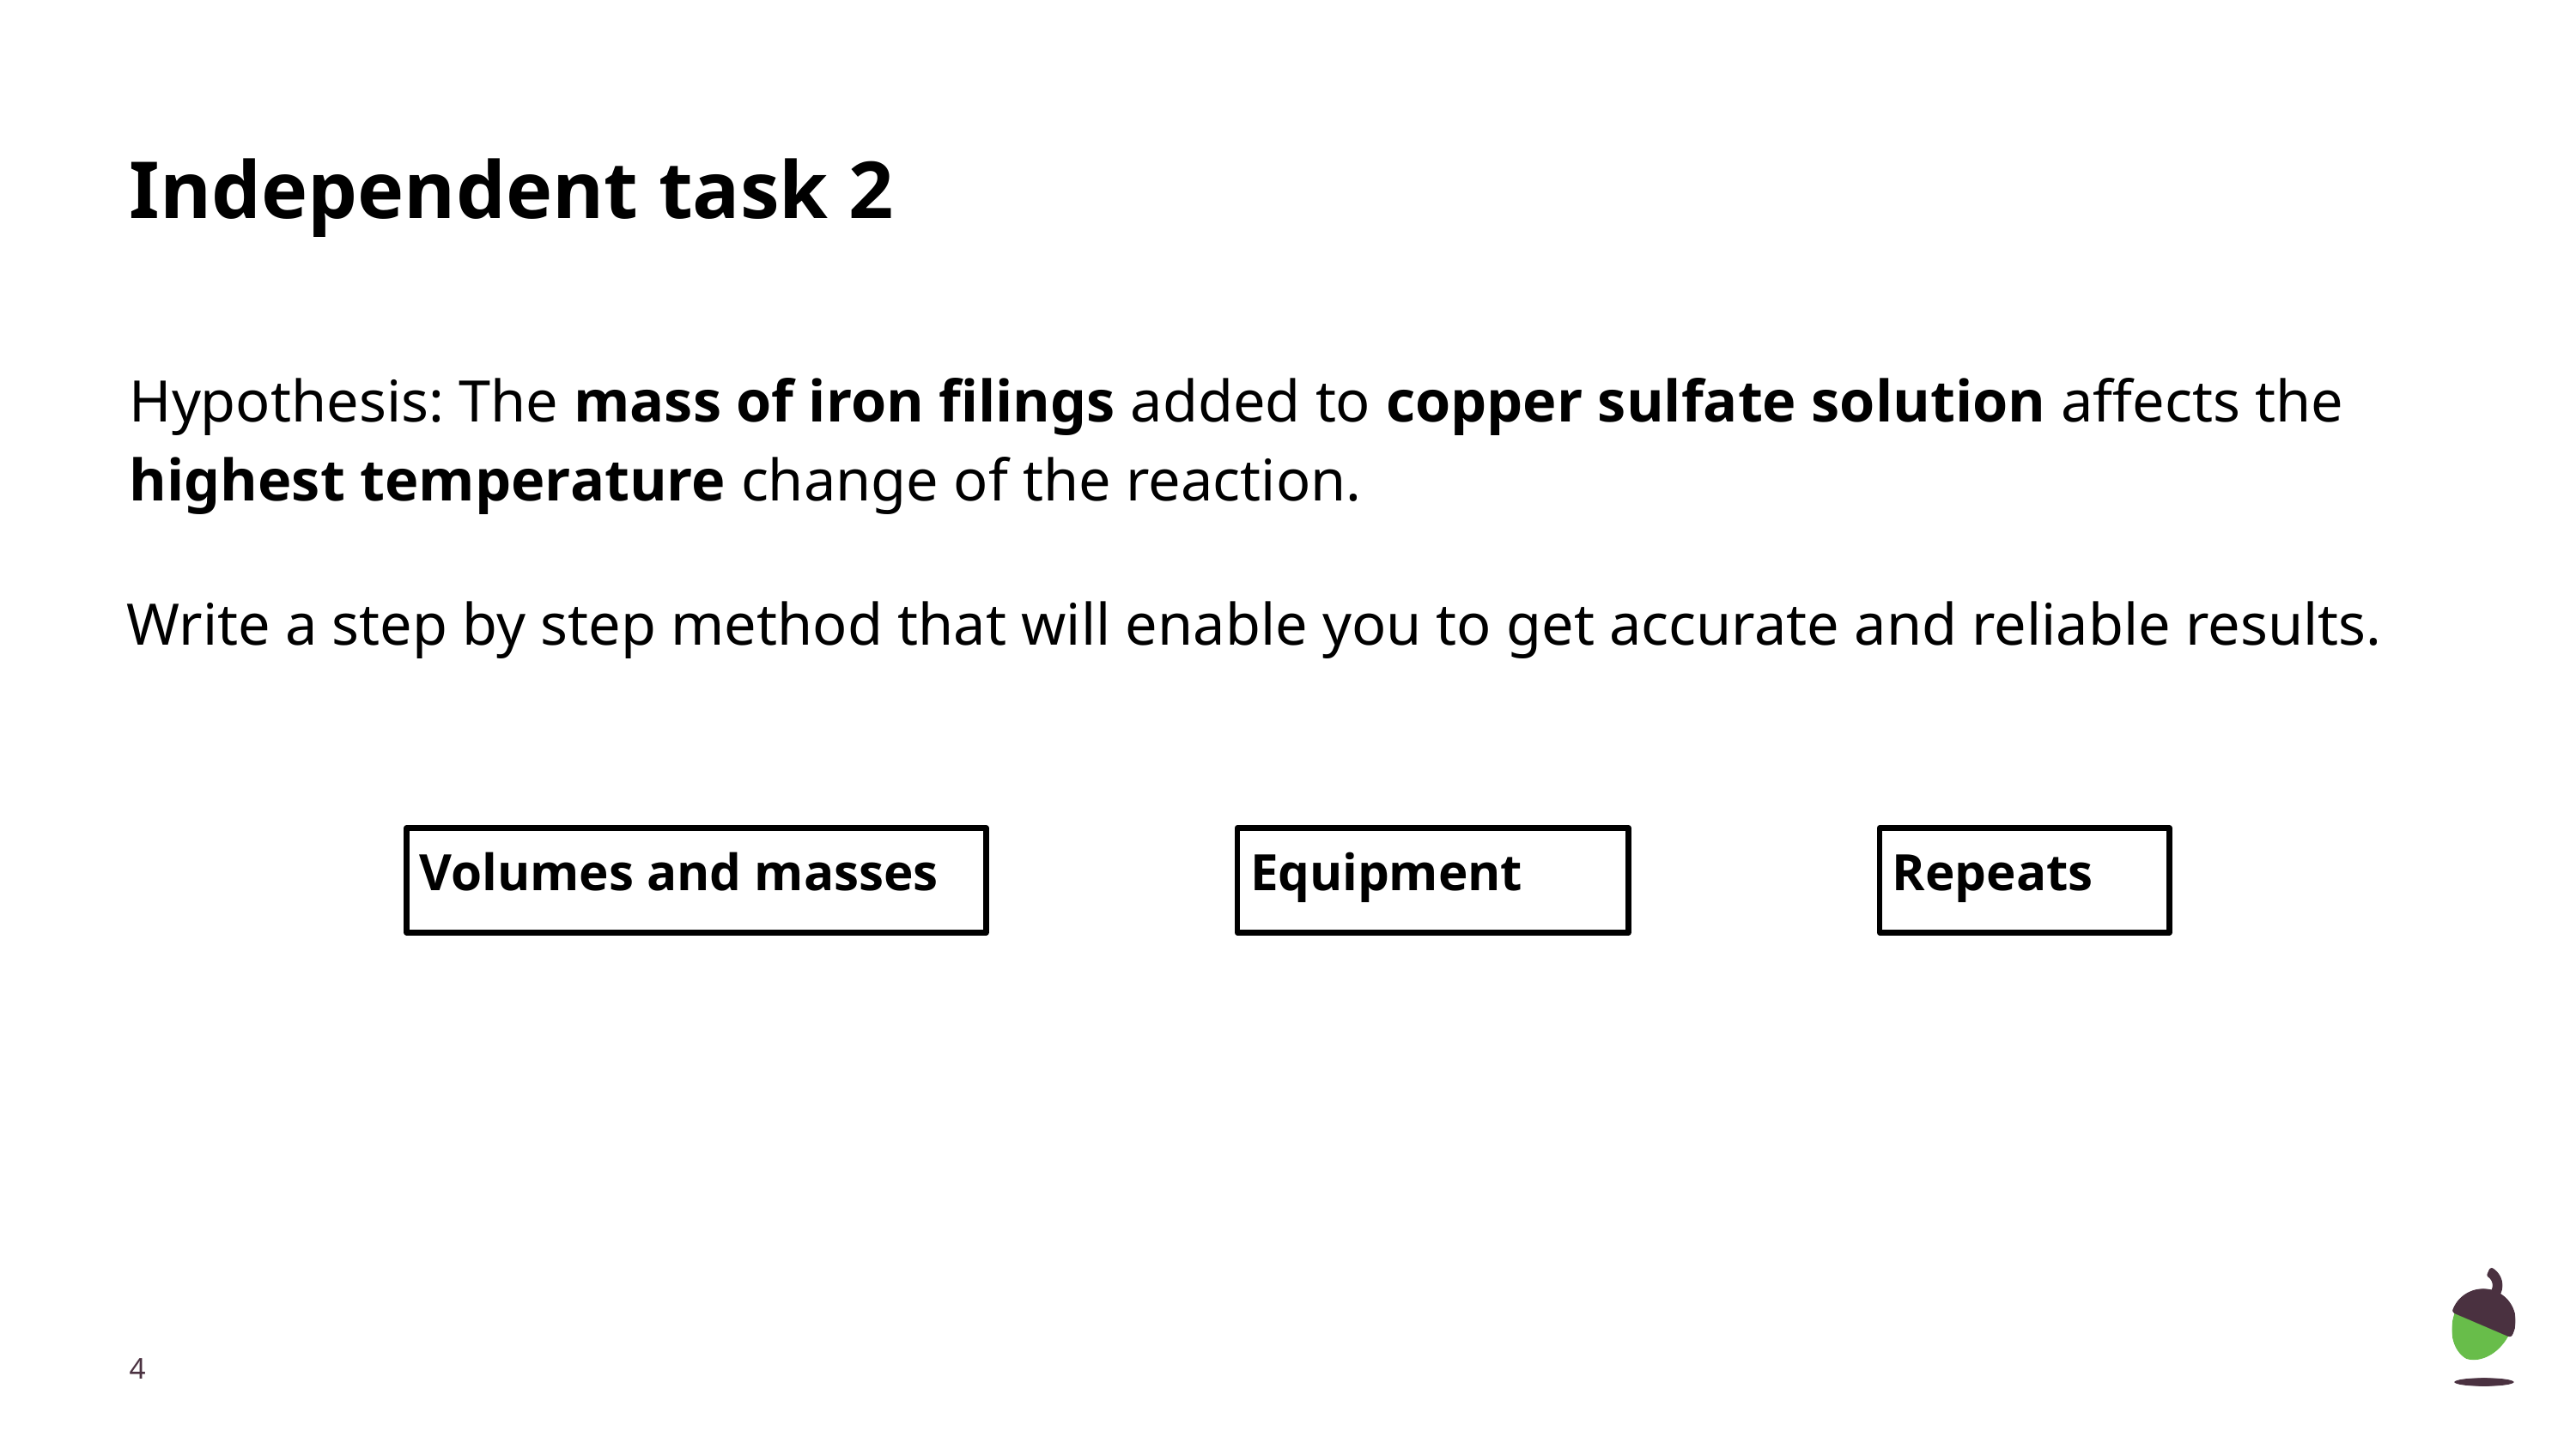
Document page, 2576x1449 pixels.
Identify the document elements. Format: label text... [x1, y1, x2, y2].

slide_number ‹#› [129, 1349, 332, 1401]
text_box Repeats [1879, 828, 2170, 933]
text_box Equipment [1237, 828, 1629, 933]
text_box Write a step by step method that will enable you to get accurate and reliable results. [113, 564, 2426, 794]
title Independent task 2 [129, 124, 1990, 355]
list Hypothesis: The mass of iron filings added to copper sulfate solution affects the highest temperature change of the reaction. [129, 355, 2447, 530]
text_box Volumes and masses [406, 828, 987, 933]
picture [2451, 1268, 2516, 1386]
